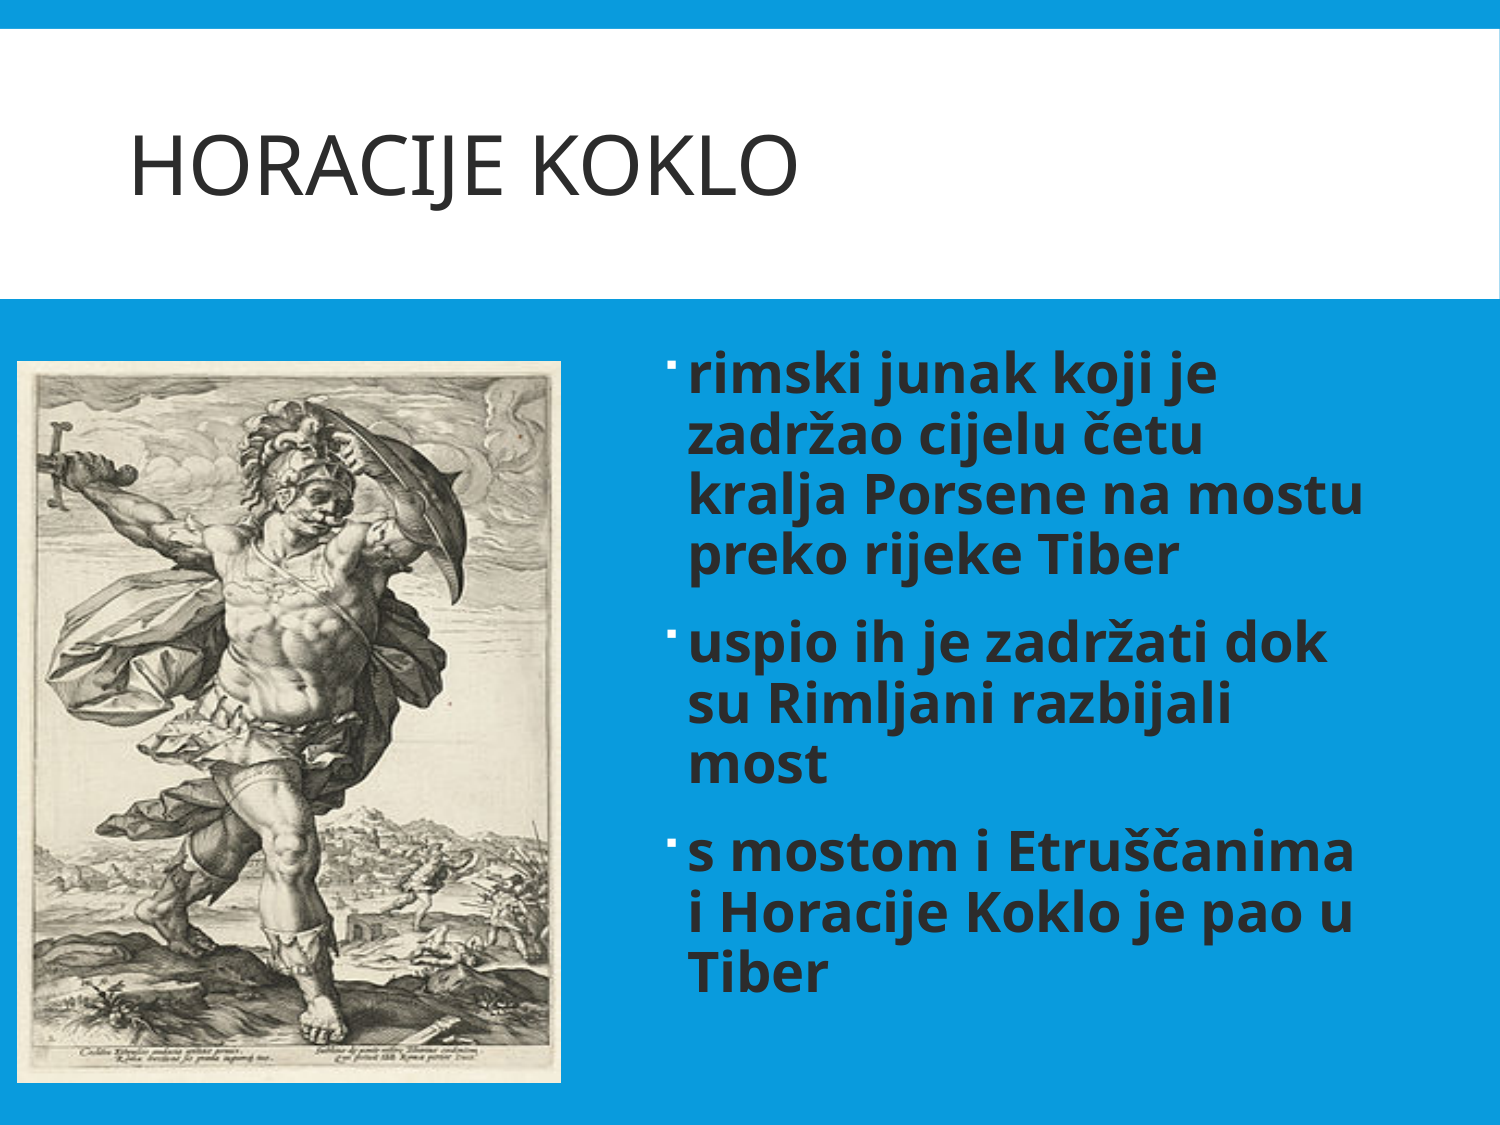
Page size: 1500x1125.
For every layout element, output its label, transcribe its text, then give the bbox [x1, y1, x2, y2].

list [17, 361, 562, 1083]
title HORACIJE KOKLO [112, 46, 1388, 295]
list rimski junak koji je zadržao cijelu četu kralja Porsene na mostu preko rijeke Tiber uspio ih je zadržati dok su Rimljani razbijali most s mostom i Etruščanima i Horacije Koklo je pao u Tiber [643, 338, 1388, 1020]
